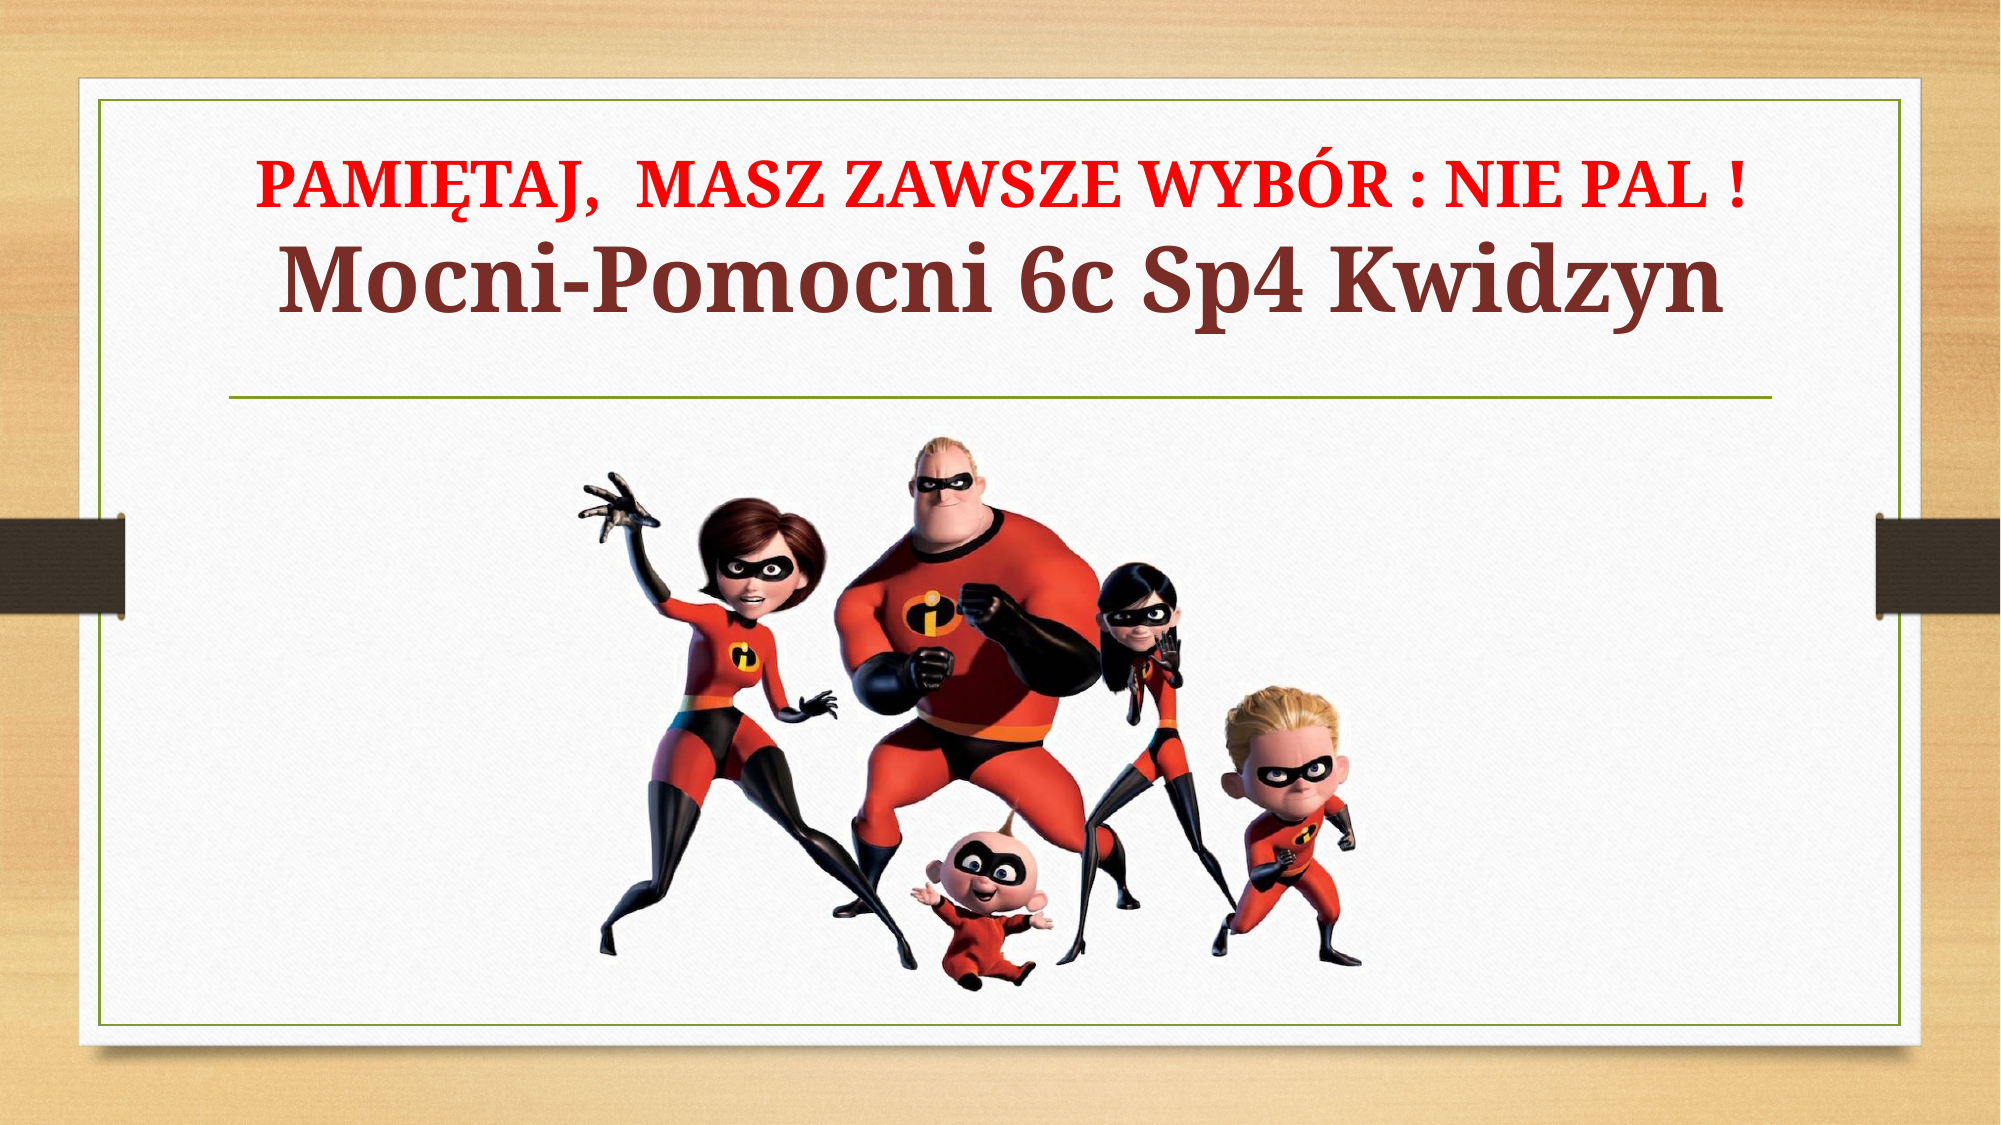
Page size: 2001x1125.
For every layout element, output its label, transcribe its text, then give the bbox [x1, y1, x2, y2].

picture [0, 0, 2001, 1125]
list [533, 413, 1399, 1006]
title PAMIĘTAJ, MASZ ZAWSZE WYBÓR : NIE PAL ! Mocni-Pomocni 6c Sp4 Kwidzyn [215, 130, 1791, 344]
